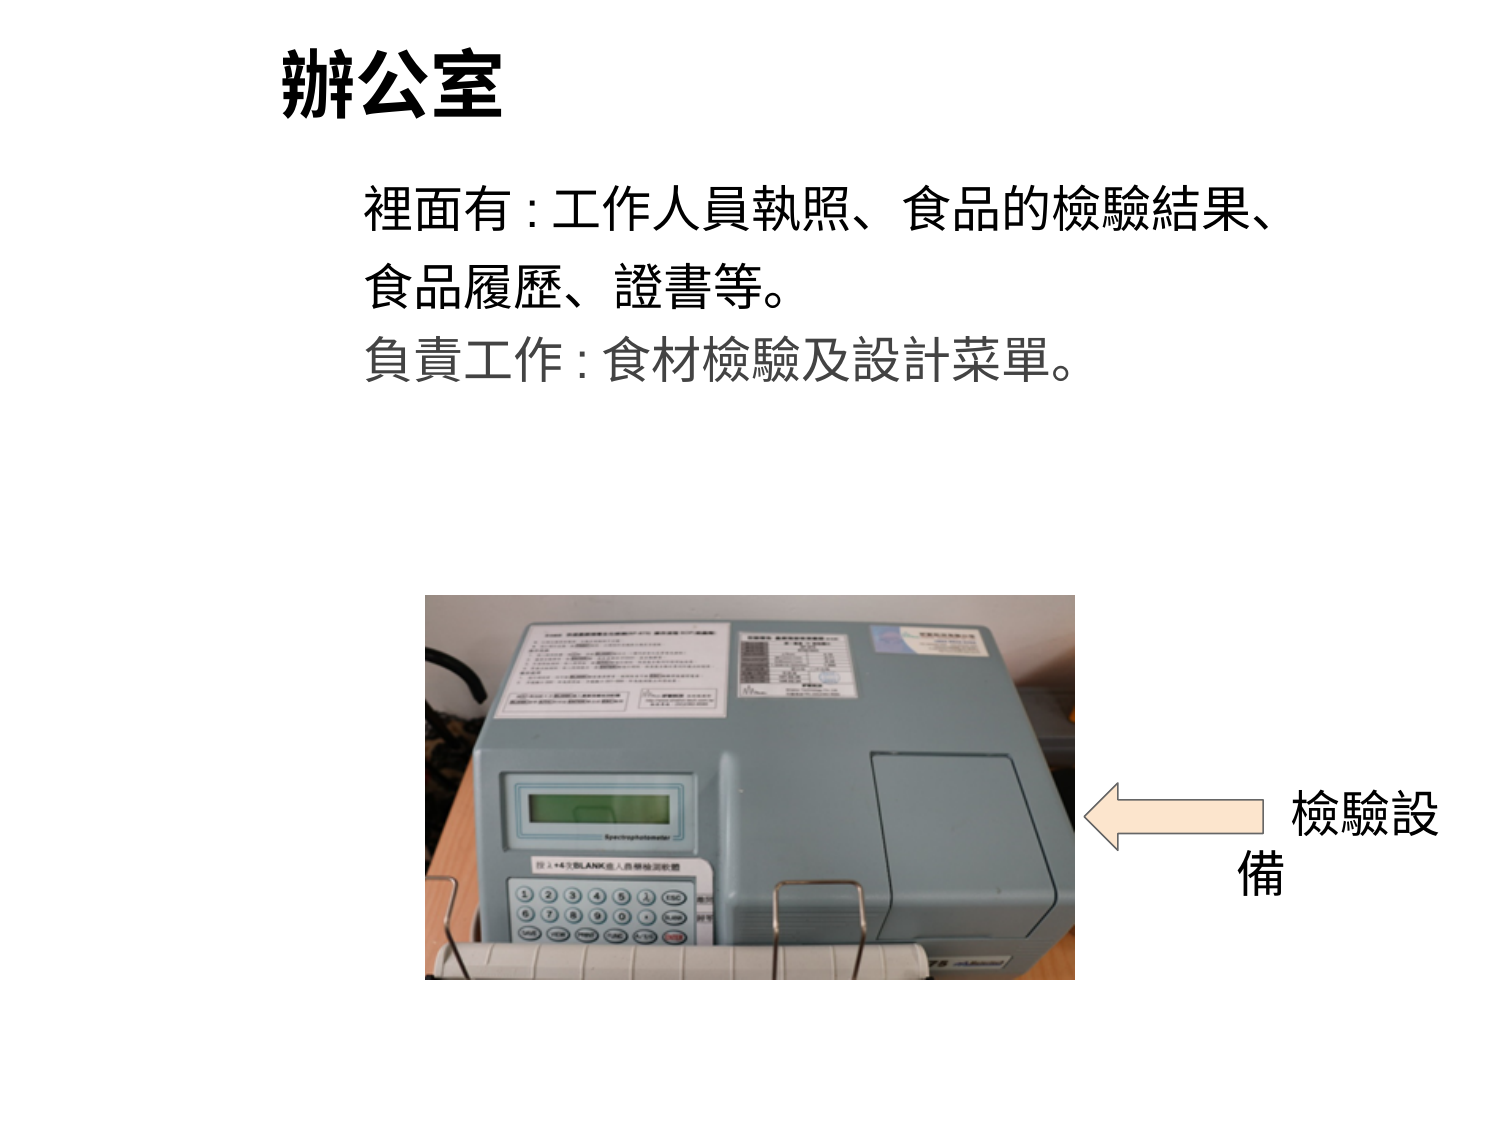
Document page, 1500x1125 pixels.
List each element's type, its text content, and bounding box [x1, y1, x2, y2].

picture [425, 595, 1075, 980]
text_box 檢驗設備 [1221, 767, 1500, 882]
title 辦公室 [265, 0, 1500, 176]
list 裡面有:工作人員執照、食品的檢驗結果、 食品履歷、證書等。 負責工作:食材檢驗及設計菜單。 [348, 208, 1425, 403]
text_box [1084, 782, 1221, 851]
